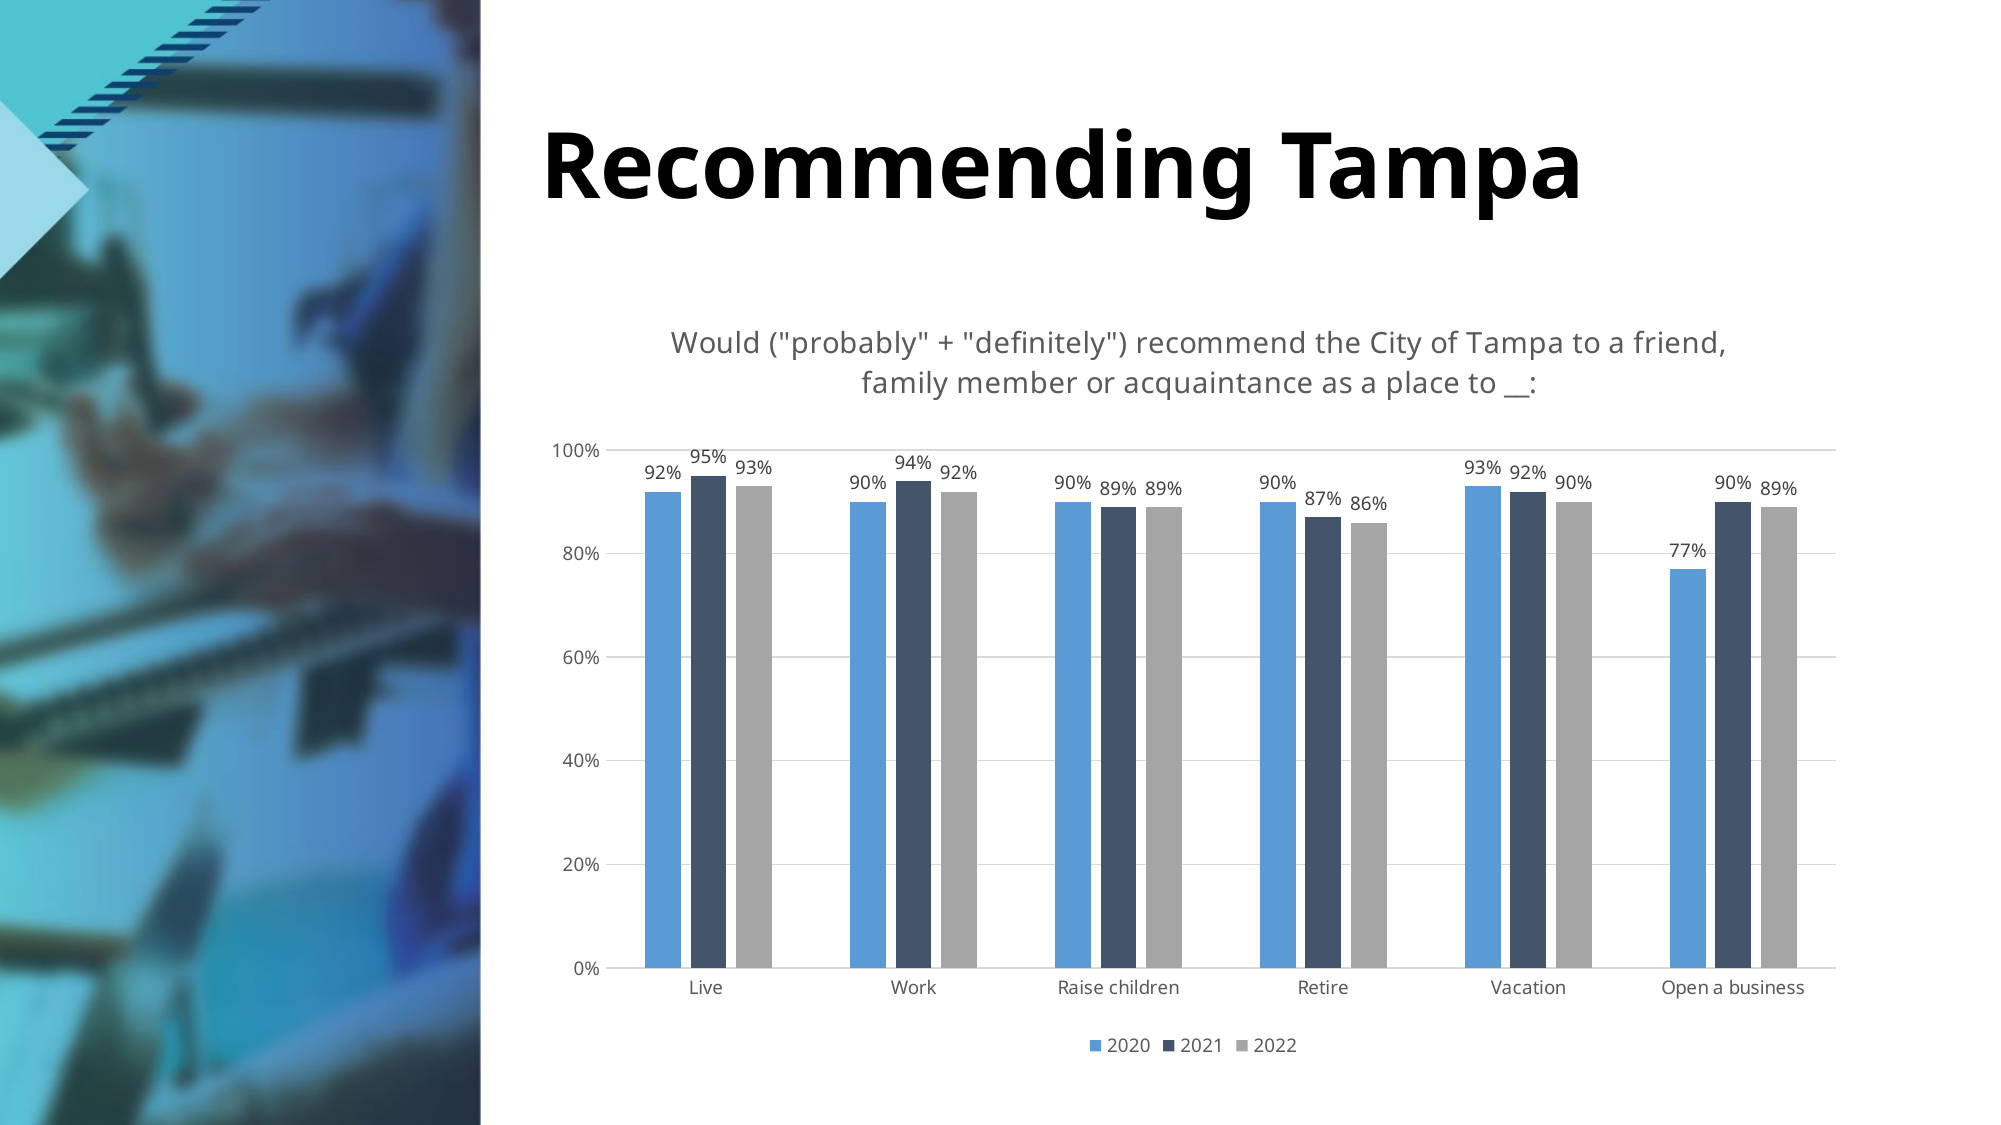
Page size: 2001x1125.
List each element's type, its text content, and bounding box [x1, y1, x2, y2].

title Recommending Tampa [525, 59, 1863, 278]
picture [0, 0, 2001, 1125]
chart [524, 299, 1863, 1066]
